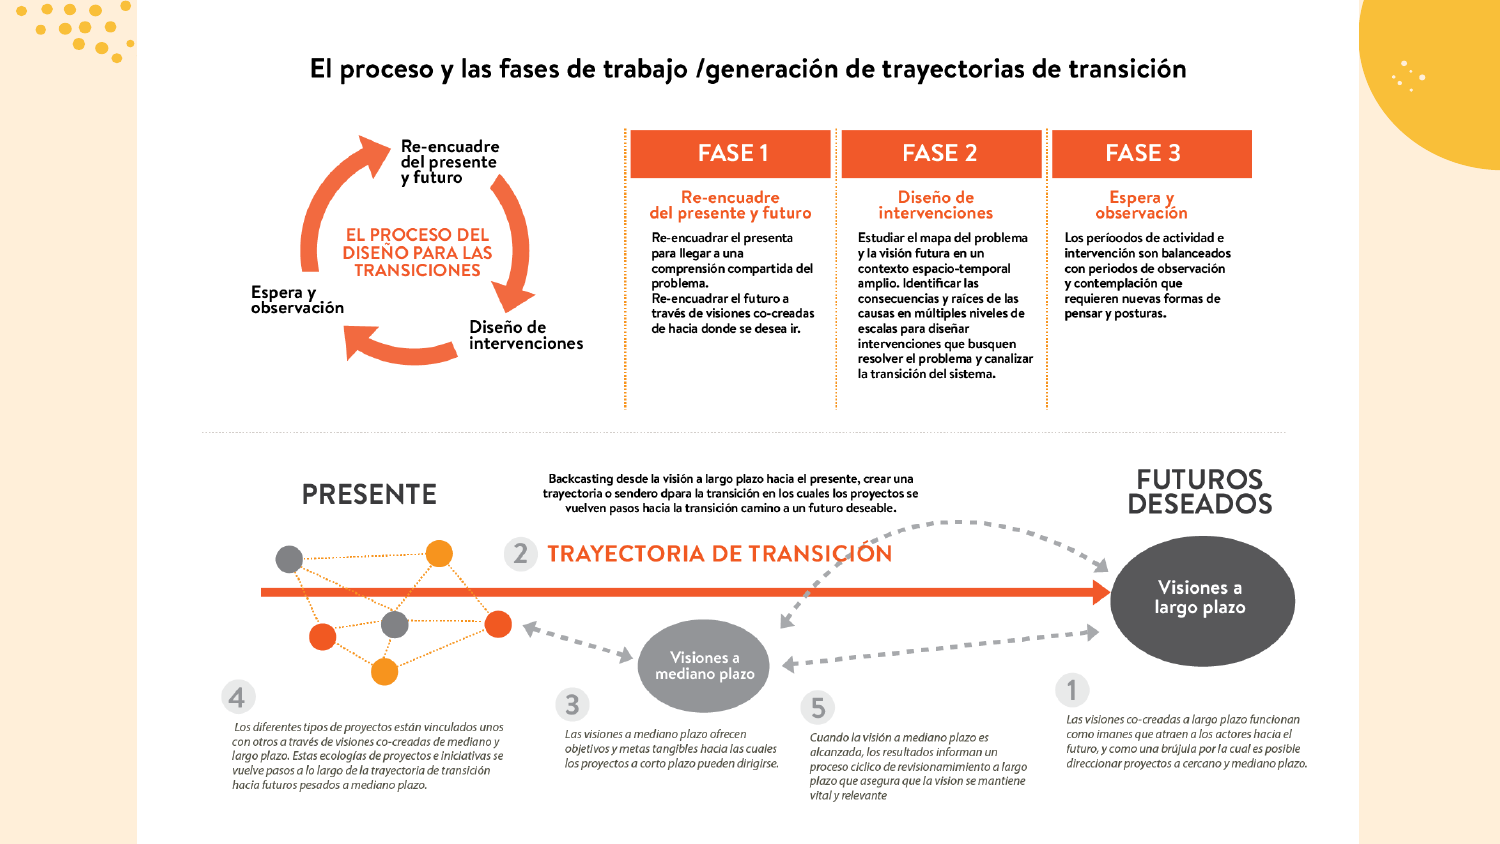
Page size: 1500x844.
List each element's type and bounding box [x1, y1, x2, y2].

picture [137, 0, 1360, 844]
